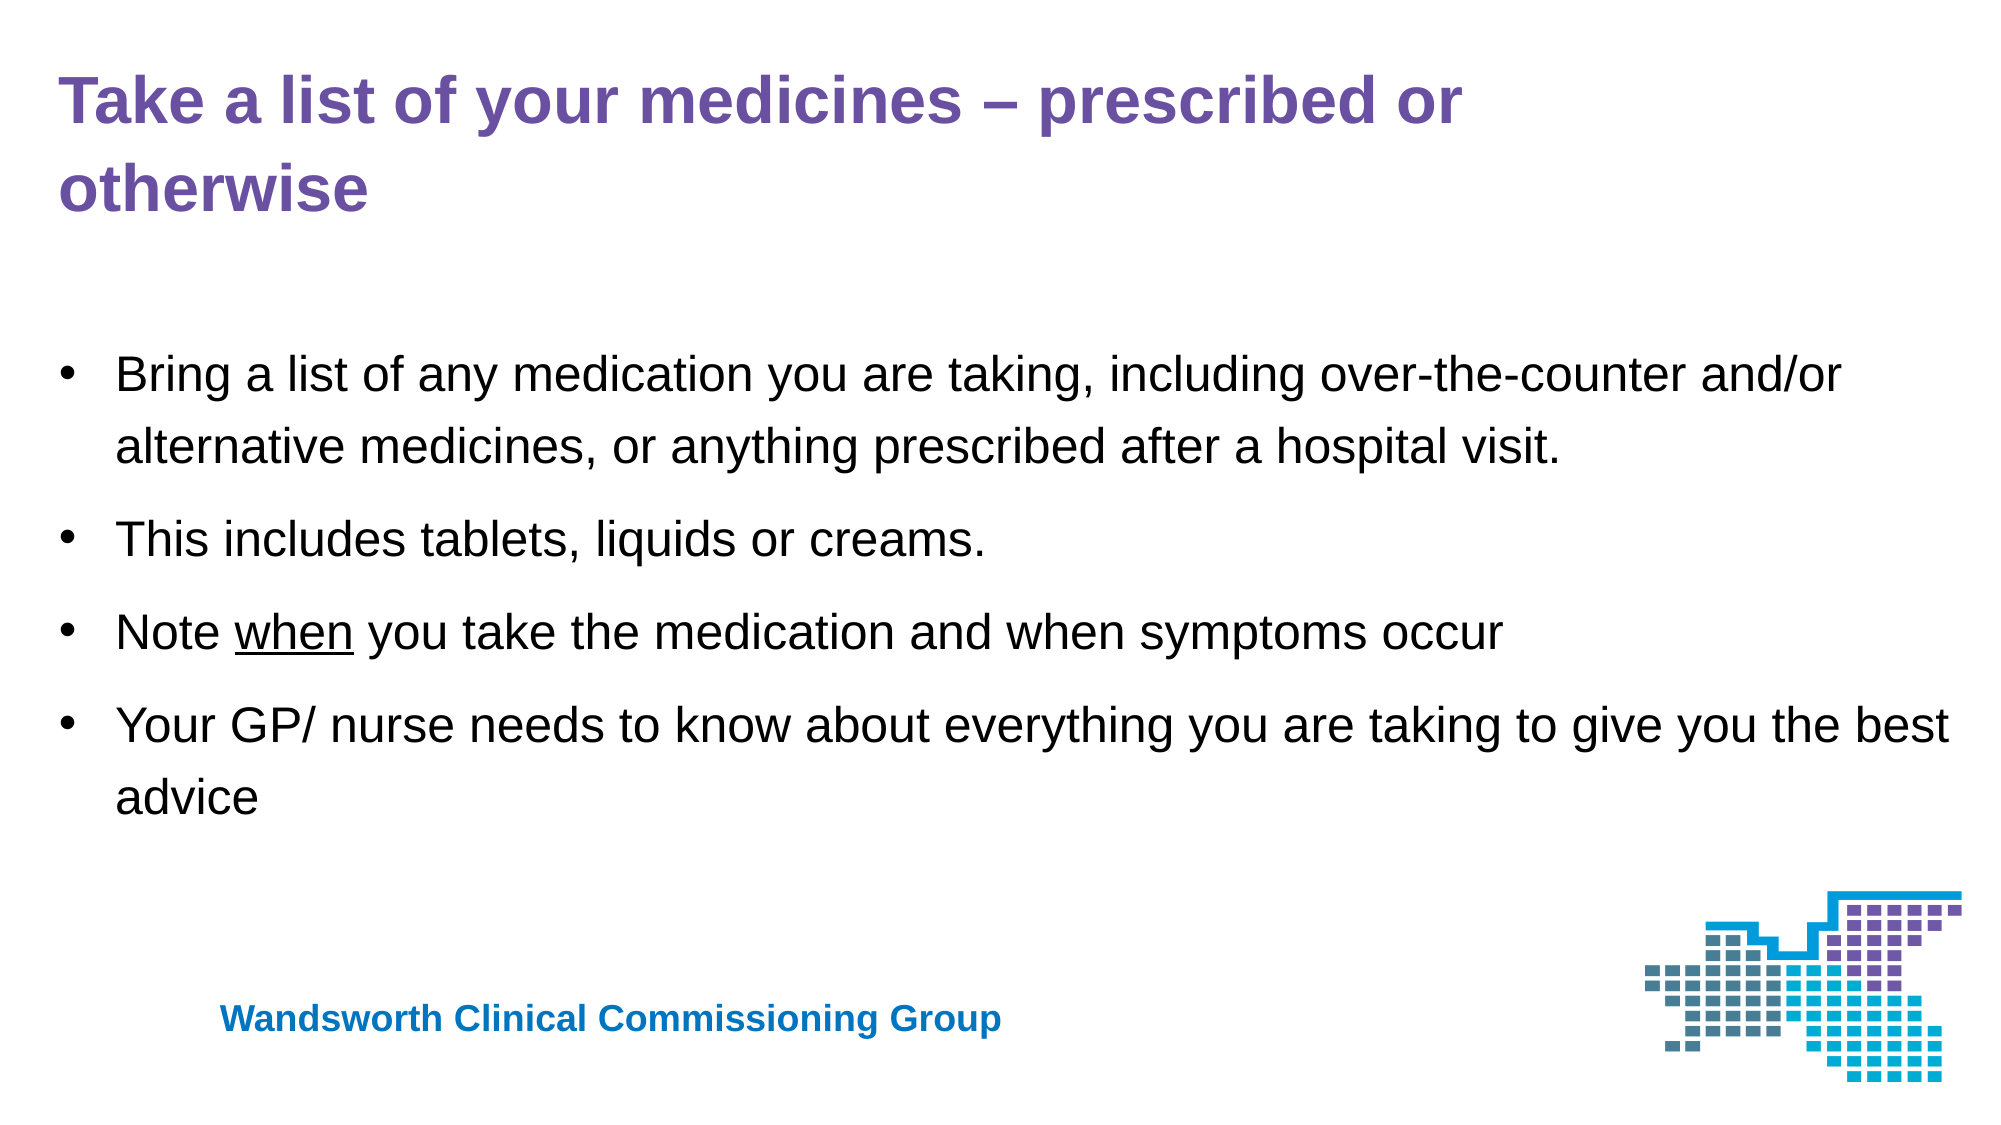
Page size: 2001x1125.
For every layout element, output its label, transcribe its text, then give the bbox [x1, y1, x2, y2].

list Bring a list of any medication you are taking, including over-the-counter and/or alternative medicines, or anything prescribed after a hospital visit. This includes tablets, liquids or creams. Note when you take the medication and when symptoms occur Your GP/ nurse needs to know about everything you are taking to give you the best advice [58, 329, 1972, 515]
title Take a list of your medicines – prescribed or otherwise [58, 46, 1784, 228]
picture [1644, 0, 2000, 1125]
